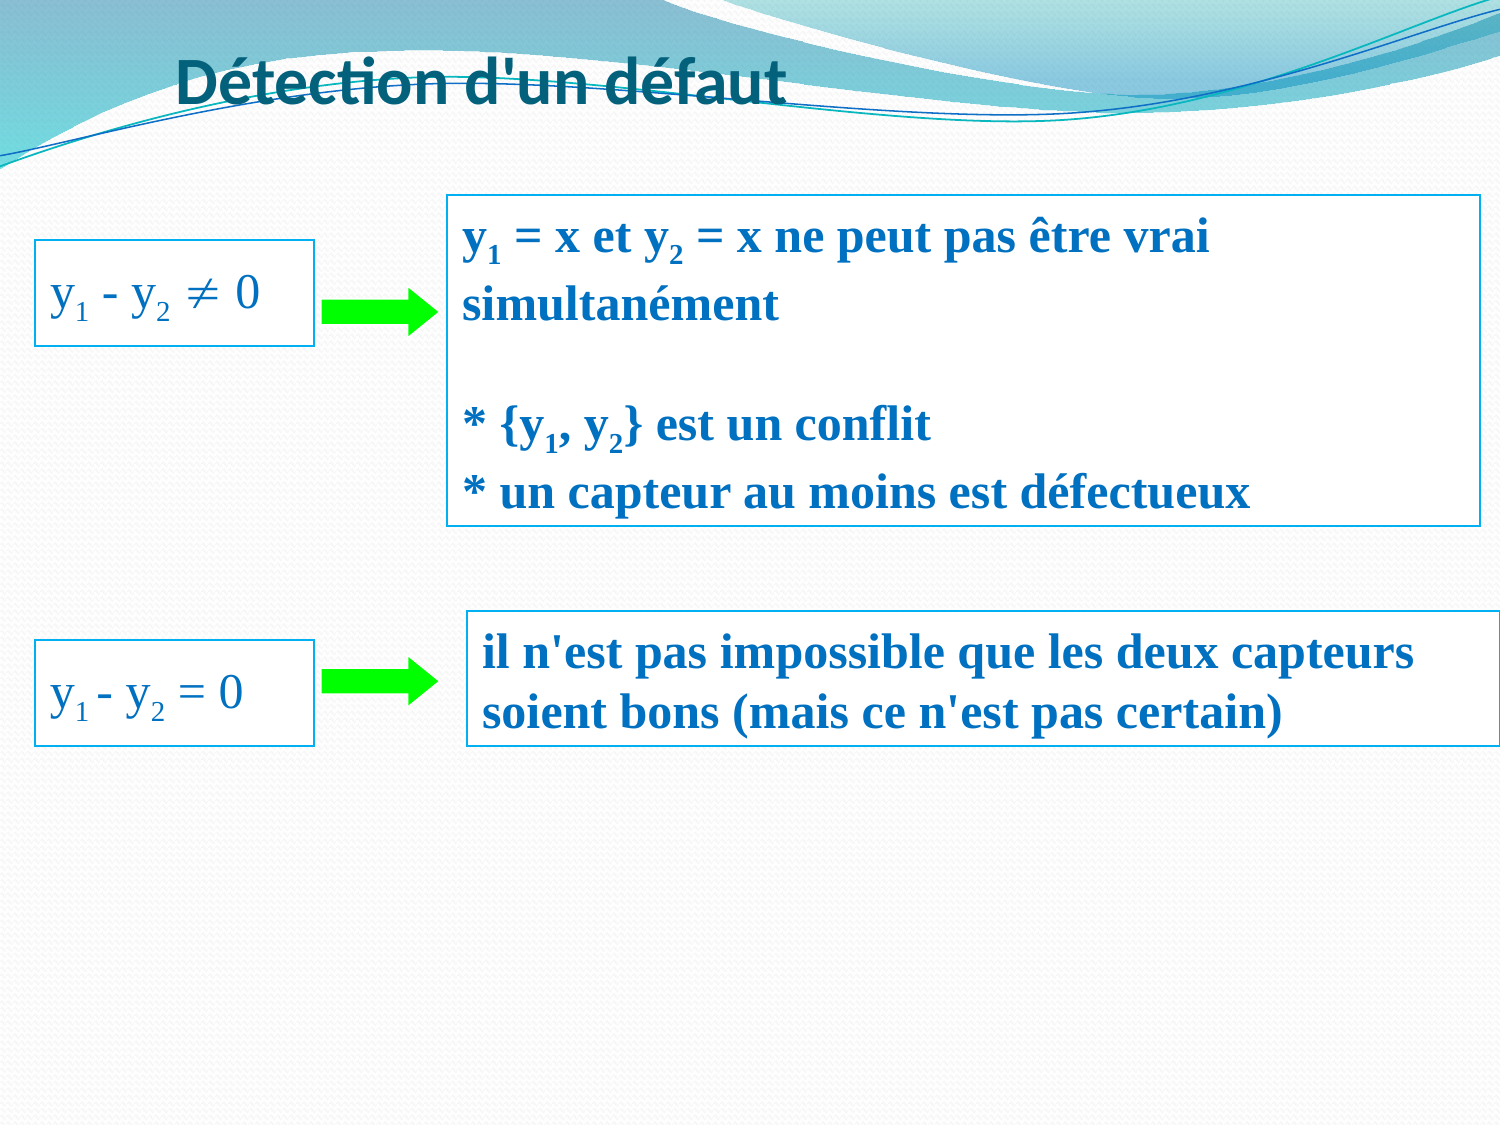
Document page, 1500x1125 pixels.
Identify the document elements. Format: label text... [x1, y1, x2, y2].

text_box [34, 194, 1481, 514]
title Détection d'un défaut [175, 27, 1079, 118]
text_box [34, 611, 1500, 748]
